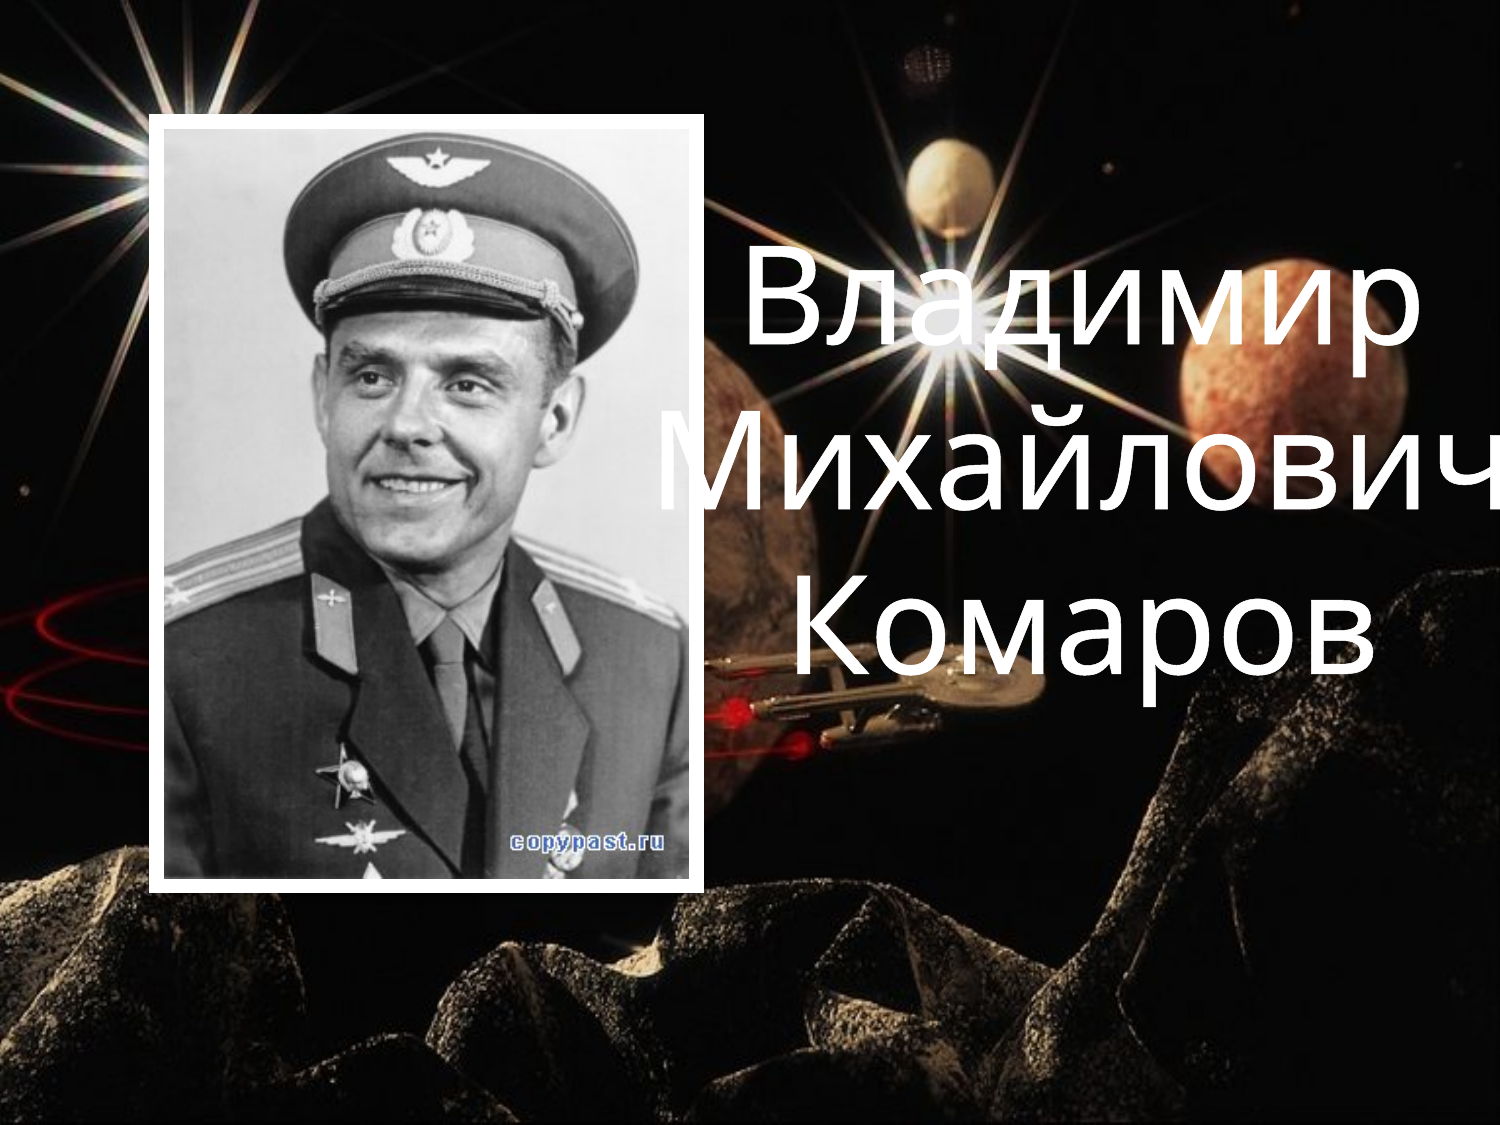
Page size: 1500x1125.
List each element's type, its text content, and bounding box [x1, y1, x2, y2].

picture [0, 0, 1500, 1125]
text_box Владимир Михайлович Комаров [693, 199, 1500, 709]
picture [163, 128, 690, 880]
